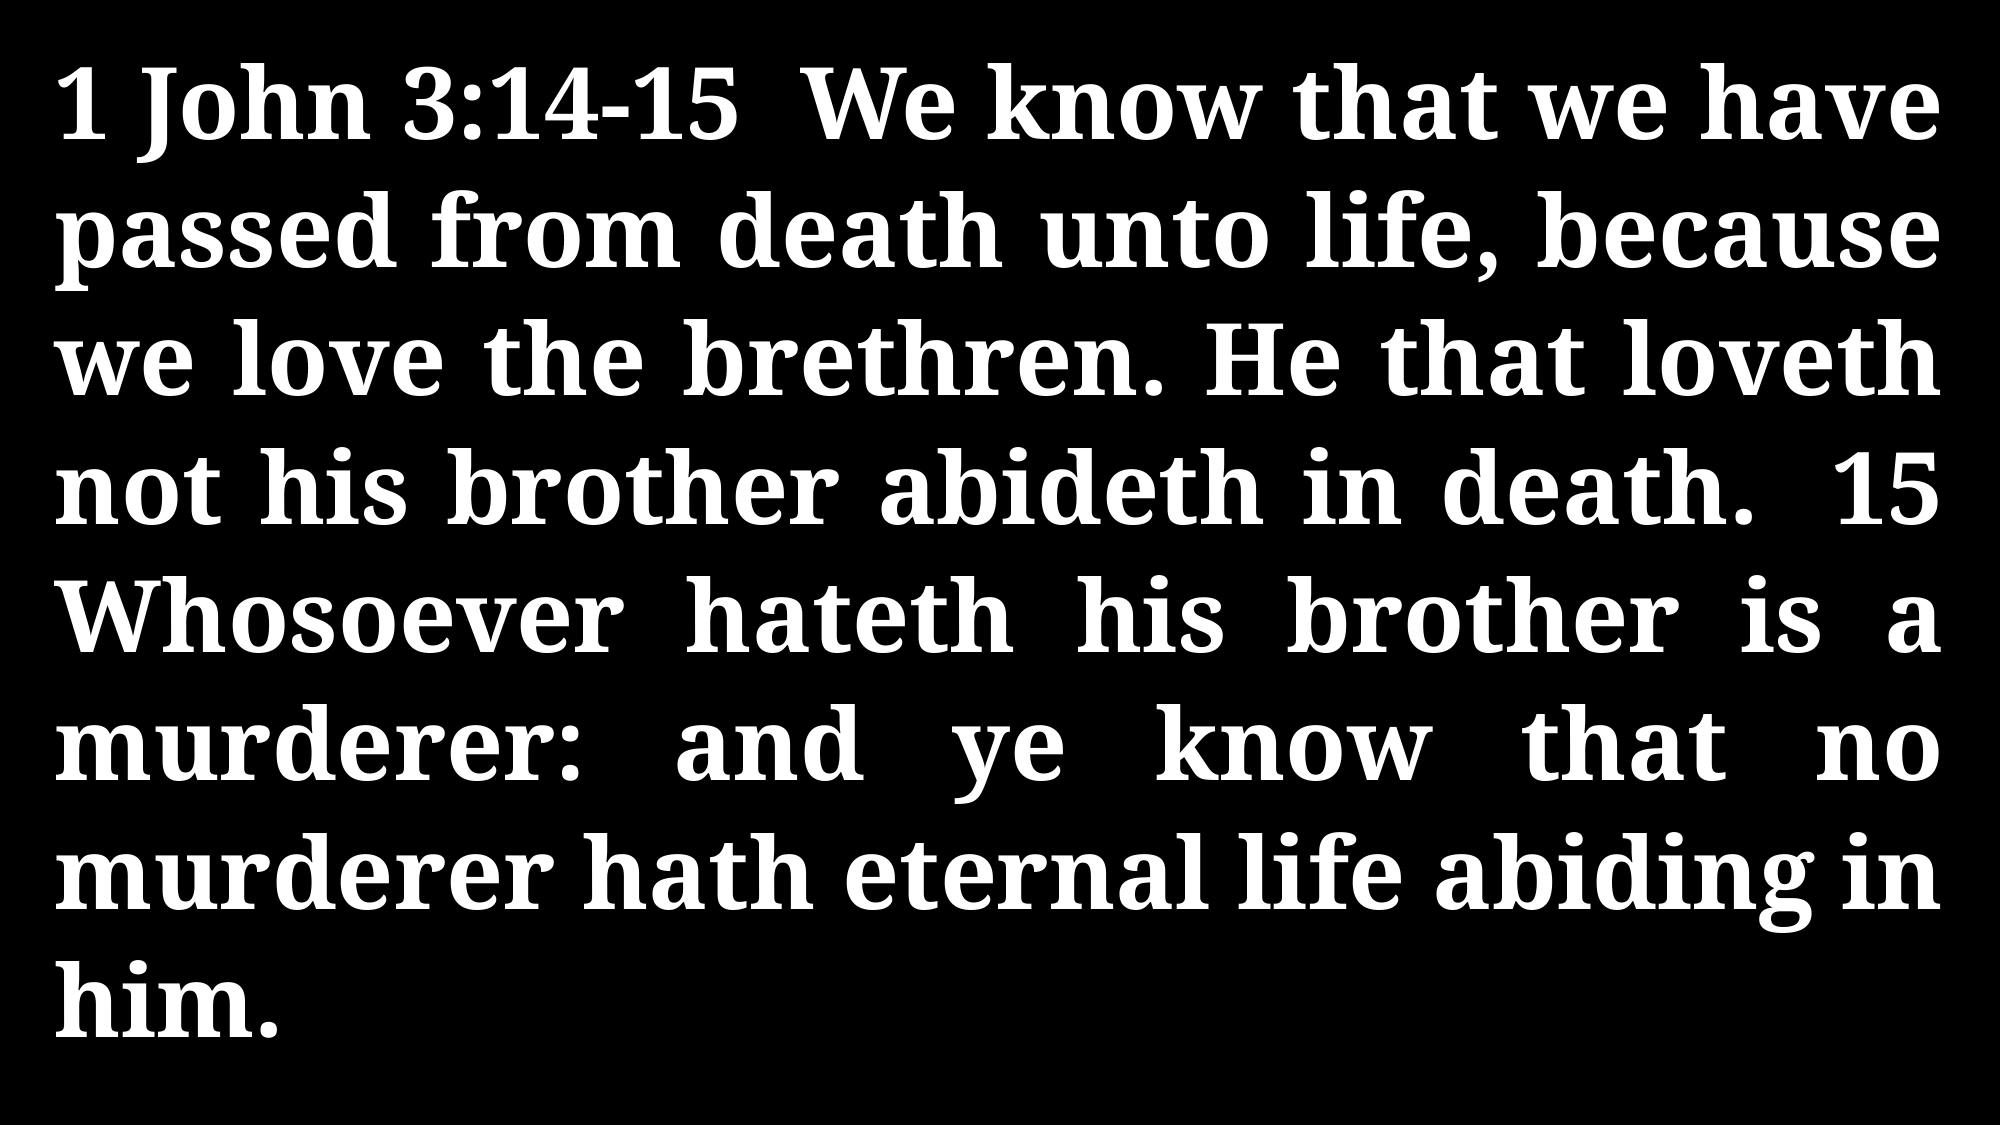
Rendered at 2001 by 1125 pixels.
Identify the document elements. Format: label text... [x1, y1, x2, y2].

text_box 1 John 3:14-15 We know that we have passed from death unto life, because we love the brethren. He that loveth not his brother abideth in death. 15 Whosoever hateth his brother is a murderer: and ye know that no murderer hath eternal life abiding in him. [39, 23, 1961, 1065]
